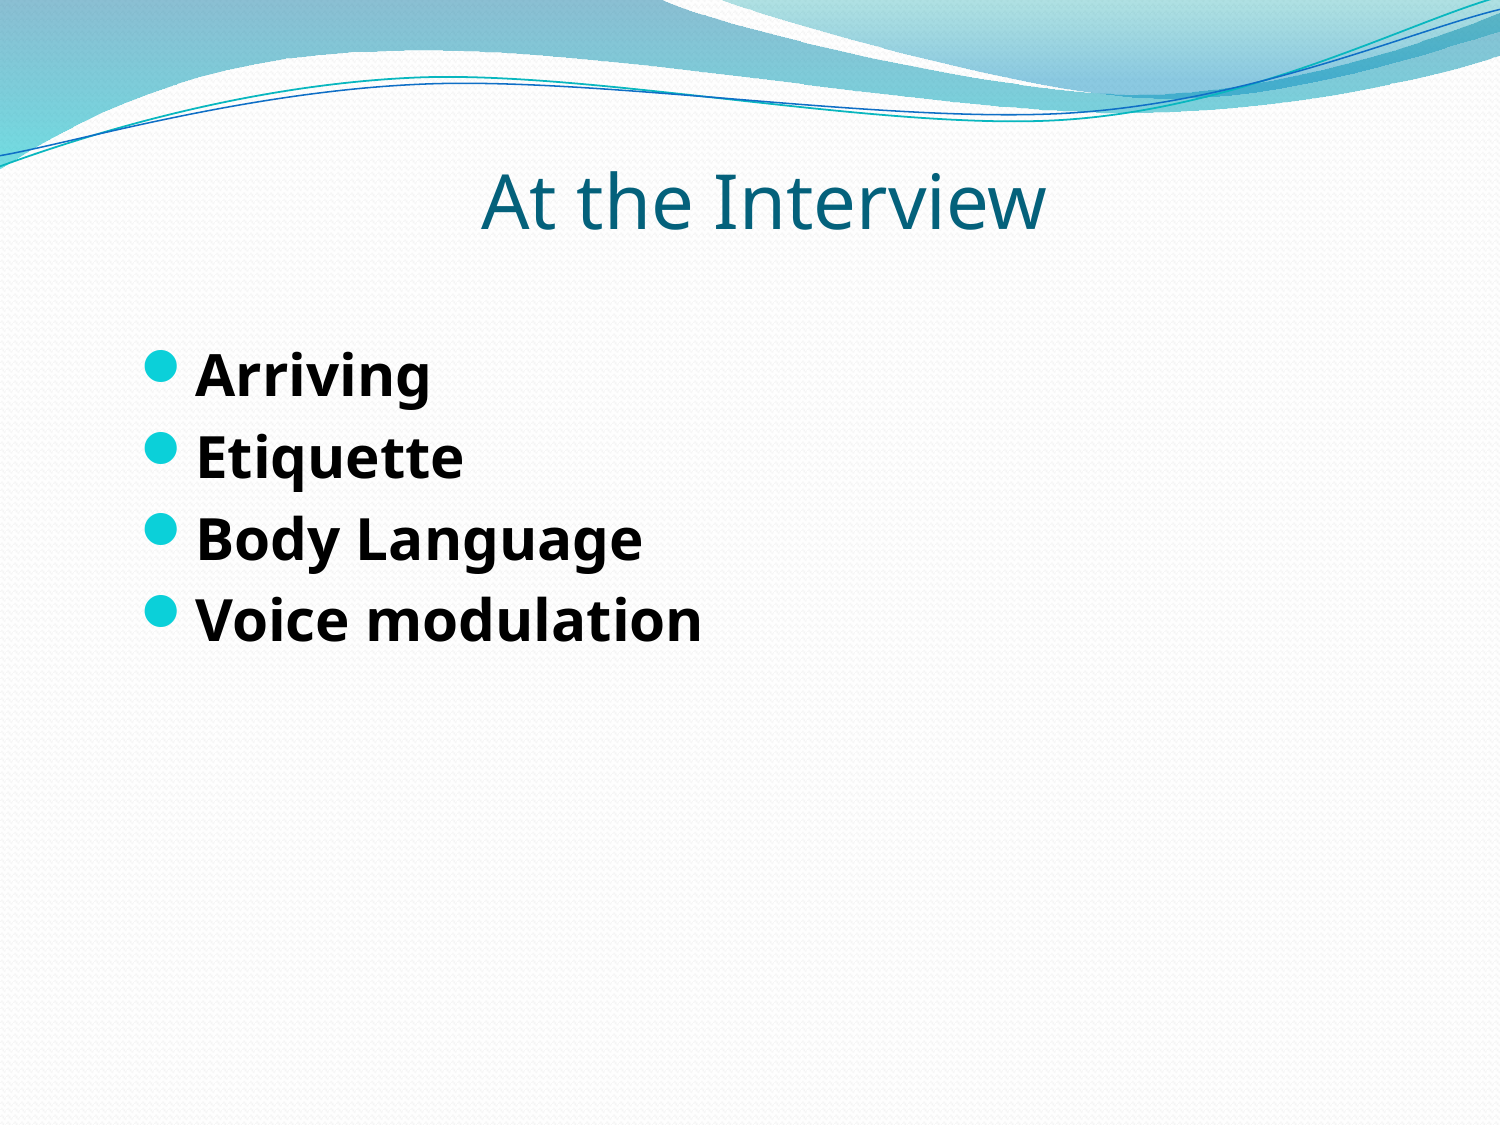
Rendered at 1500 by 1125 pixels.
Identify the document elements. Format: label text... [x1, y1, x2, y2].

title At the Interview [124, 144, 1404, 246]
list Arriving Etiquette Body Language Voice modulation [124, 330, 1244, 1007]
